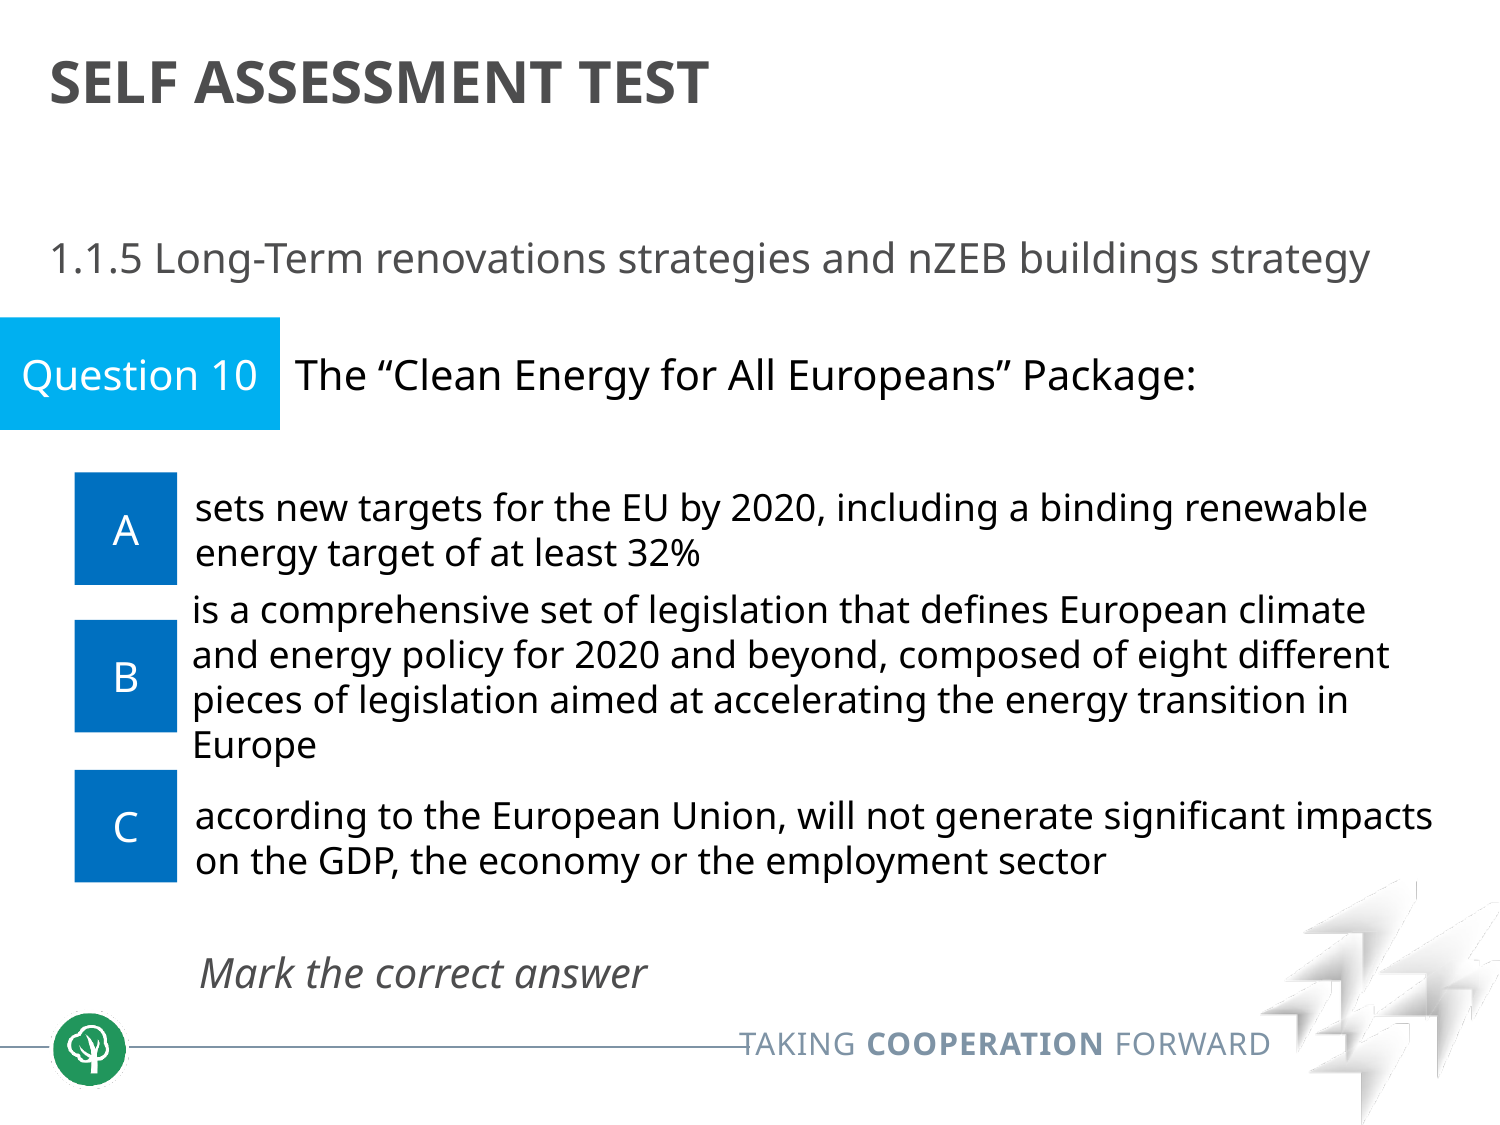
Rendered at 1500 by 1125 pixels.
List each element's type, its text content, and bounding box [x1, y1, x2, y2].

text_box according to the European Union, will not generate significant impacts on the GDP, the economy or the employment sector [178, 779, 1455, 895]
text_box Question 10 [0, 315, 278, 432]
title Self assessment test [0, 24, 1082, 138]
list 1.1.5 Long-Term renovations strategies and nZEB buildings strategy Mark the correct answer [48, 231, 1454, 283]
text_box C [72, 768, 179, 884]
picture [49, 1009, 129, 1089]
text_box B [72, 618, 175, 734]
text_box is a comprehensive set of legislation that defines European climate and energy policy for 2020 and beyond, composed of eight different pieces of legislation aimed at accelerating the energy transition in Europe [175, 618, 1455, 734]
text_box A [72, 470, 178, 587]
text_box The “Clean Energy for All Europeans” Package: [278, 315, 1500, 432]
picture [1260, 878, 1500, 1125]
text_box sets new targets for the EU by 2020, including a binding renewable energy target of at least 32% [178, 470, 1405, 587]
